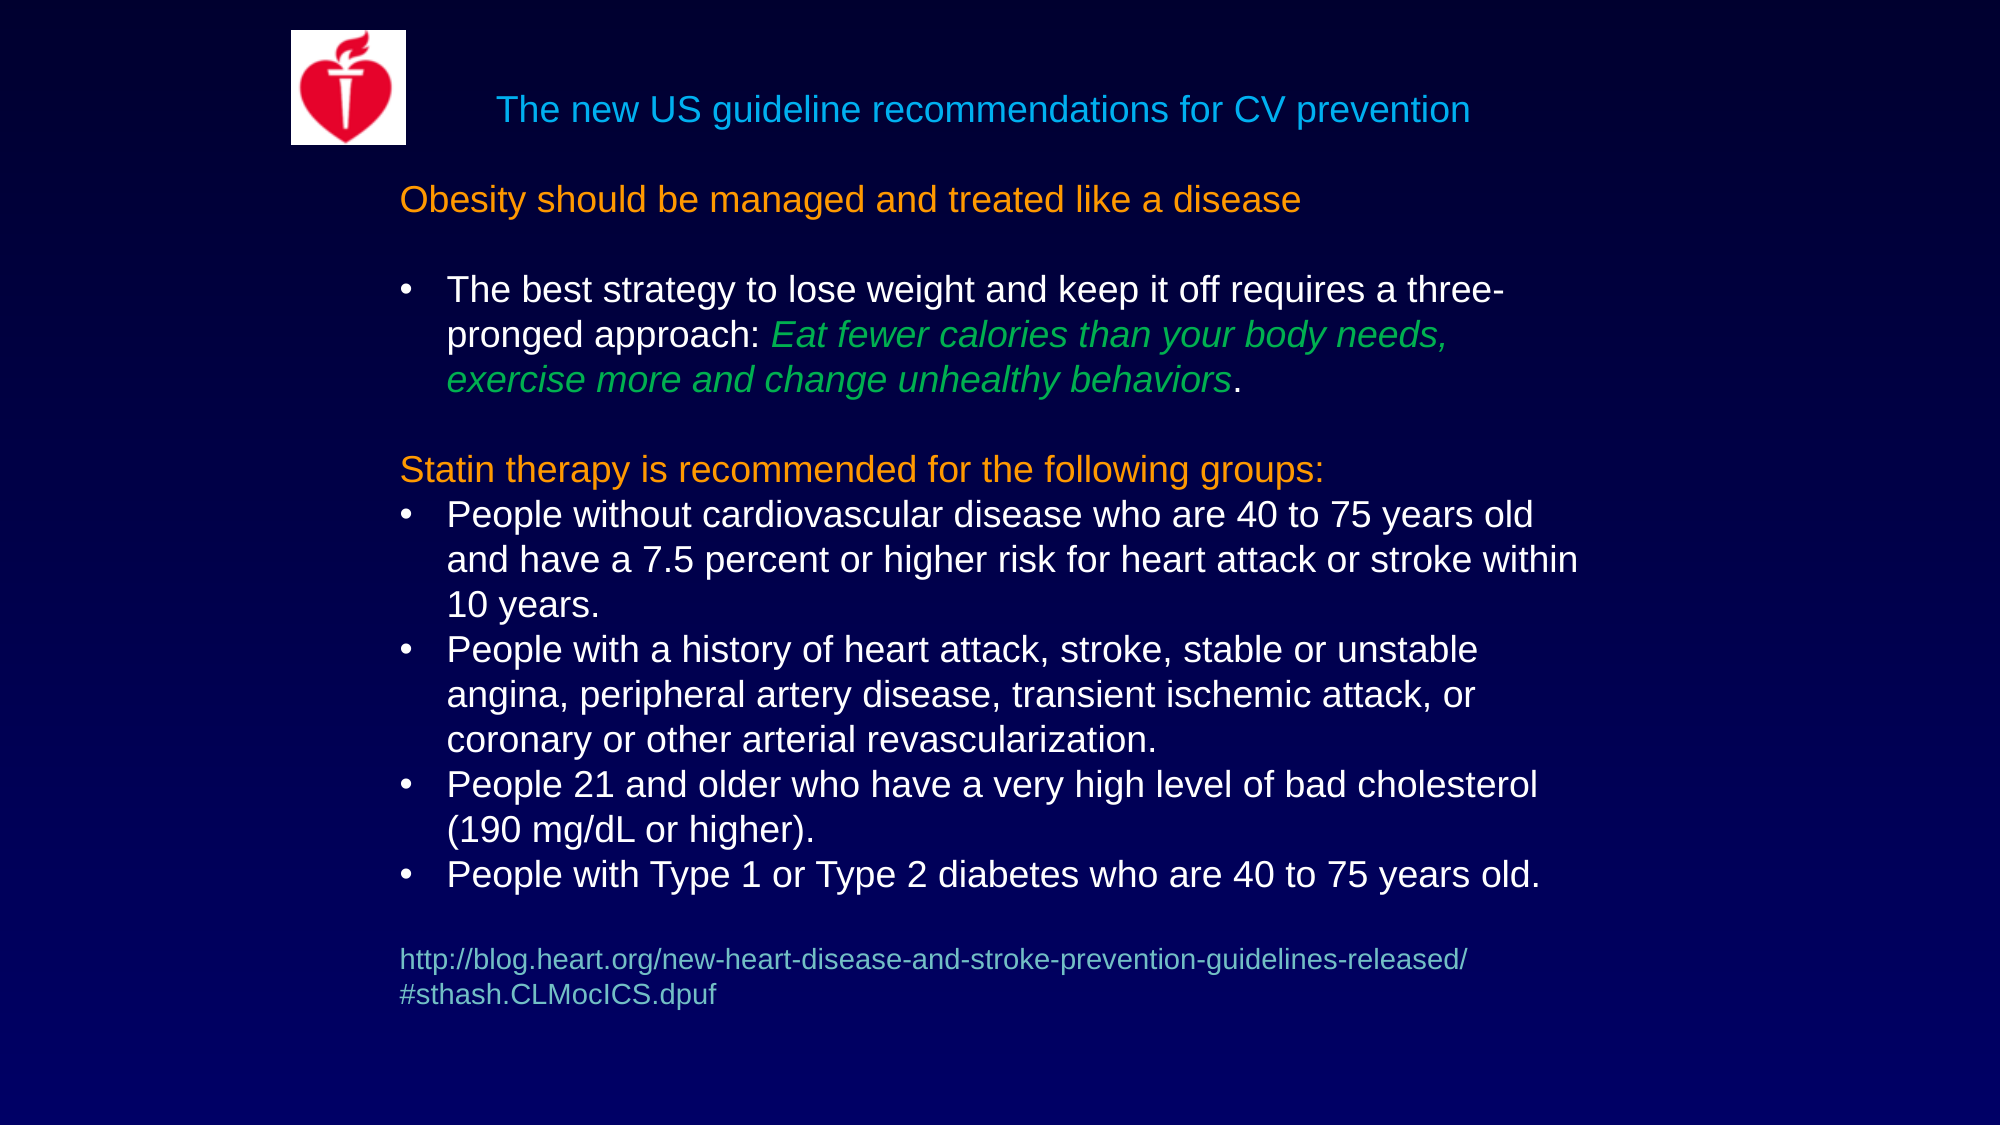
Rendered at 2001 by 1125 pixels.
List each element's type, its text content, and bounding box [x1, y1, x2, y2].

picture [290, 30, 406, 146]
text_box The new US guideline recommendations for CV prevention Obesity should be managed and treated like a disease The best strategy to lose weight and keep it off requires a three-pronged approach: Eat fewer calories than your body needs, exercise more and change unhealthy behaviors. Statin therapy is recommended for the following groups: People without cardiovascular disease who are 40 to 75 years old and have a 7.5 percent or higher risk for heart attack or stroke within 10 years. People with a history of heart attack, stroke, stable or unstable angina, peripheral artery disease, transient ischemic attack, or coronary or other arterial revascularization. People 21 and older who have a very high level of bad cholesterol (190 mg/dL or higher). People with Type 1 or Type 2 diabetes who are 40 to 75 years old. http://blog.heart.org/new-heart-disease-and-stroke-prevention-guidelines-released/#sthash.CLMocICS.dpuf [384, 78, 1614, 1018]
